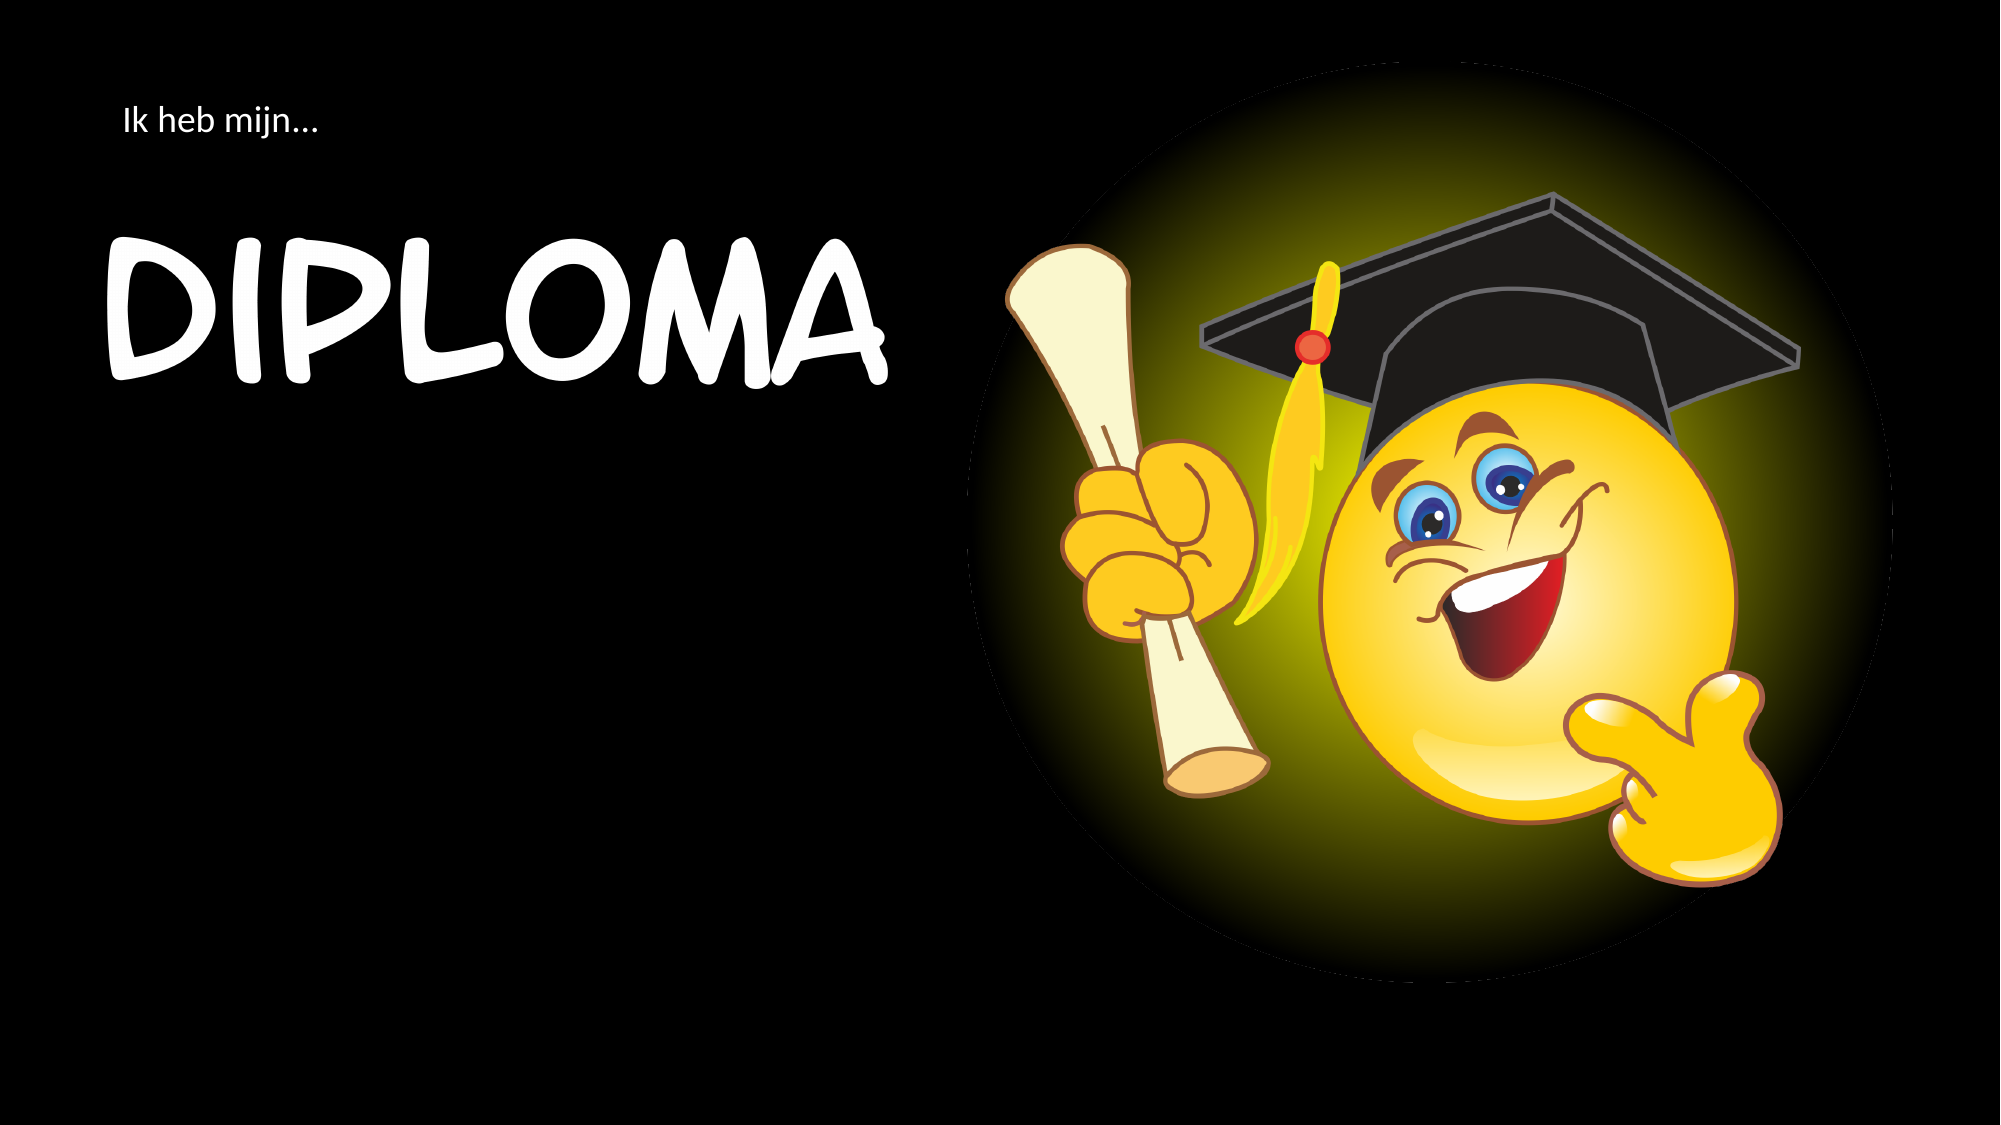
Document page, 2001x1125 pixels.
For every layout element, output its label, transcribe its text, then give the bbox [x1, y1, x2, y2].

picture [107, 236, 888, 389]
picture [966, 61, 1893, 983]
text_box Ik heb mijn... [107, 87, 602, 148]
